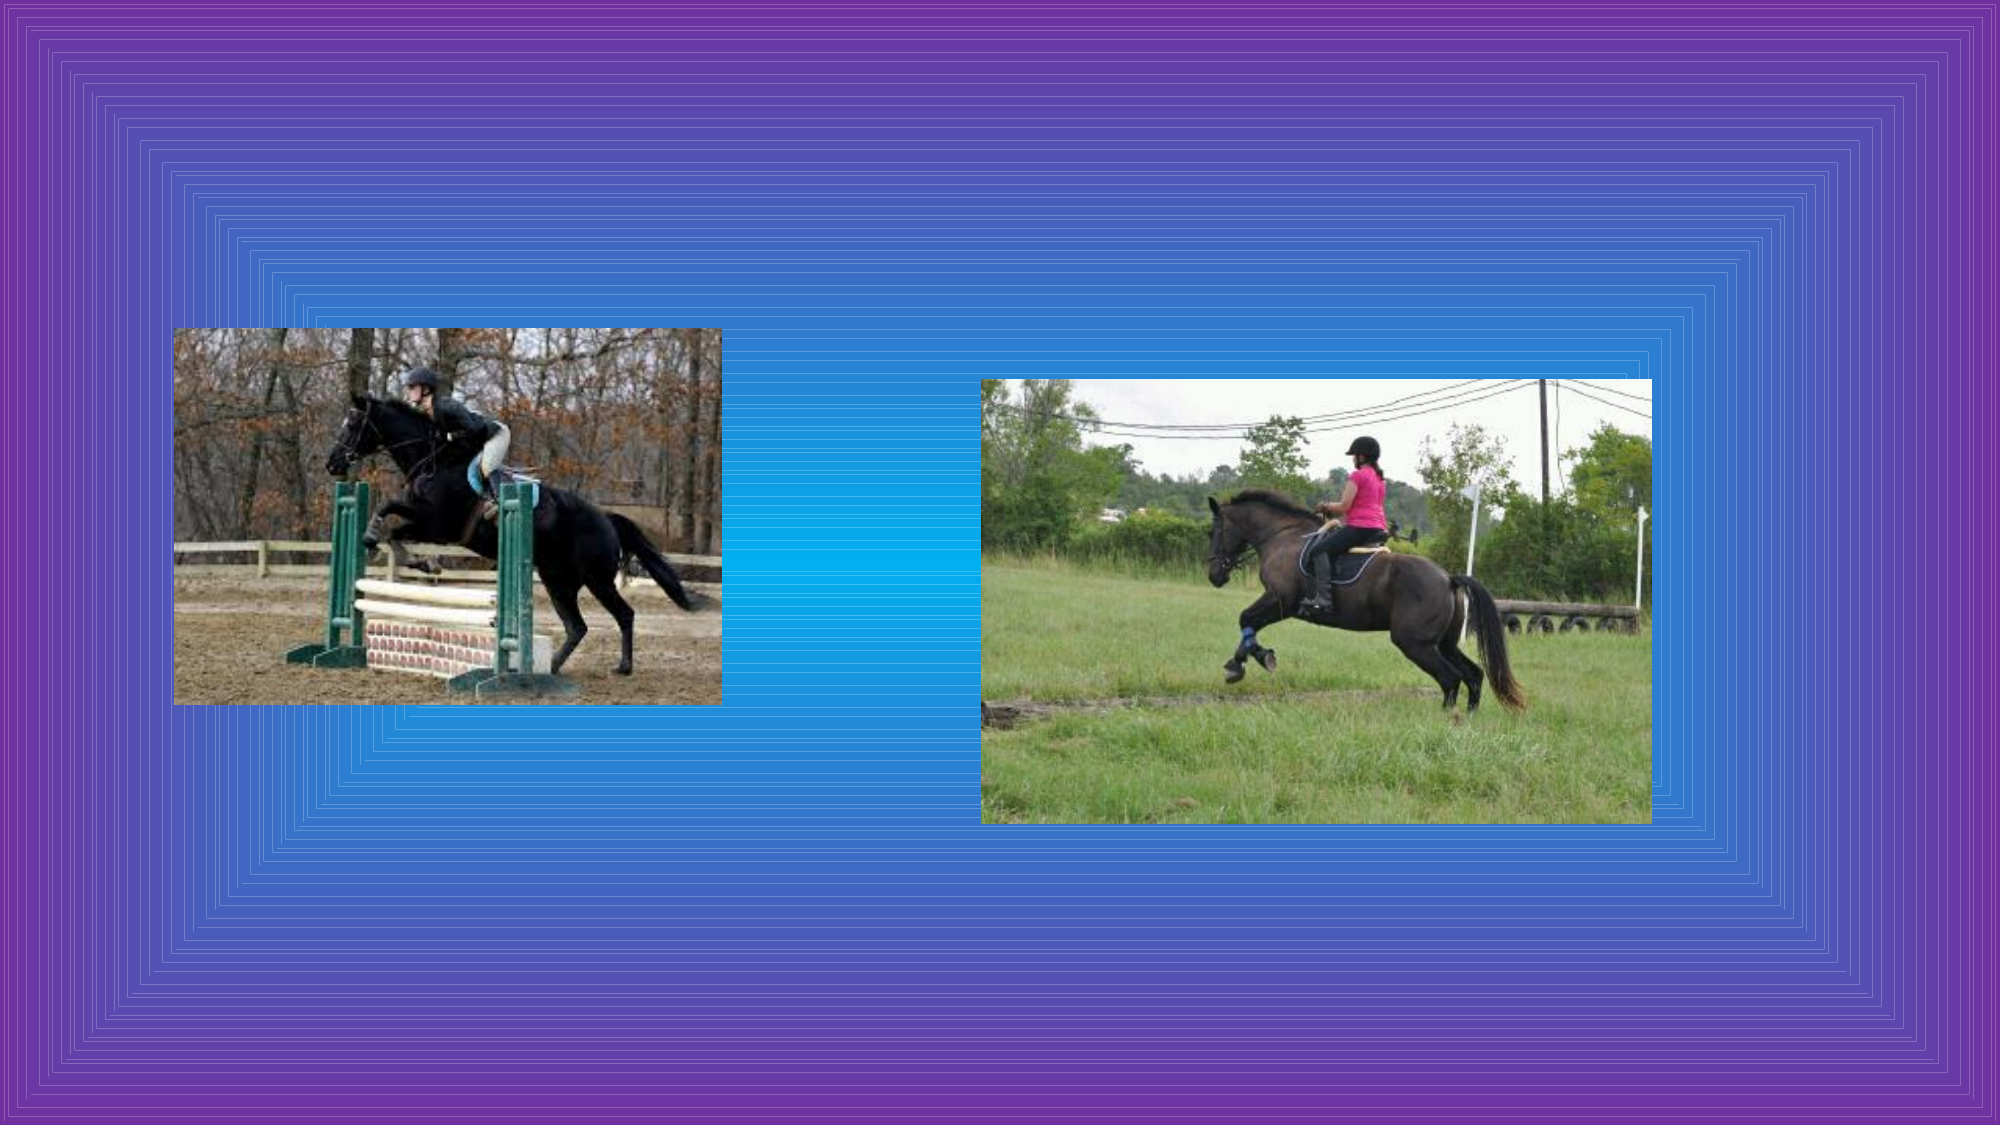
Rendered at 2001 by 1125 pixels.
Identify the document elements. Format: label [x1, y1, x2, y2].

list [174, 328, 722, 705]
picture [981, 379, 1652, 824]
